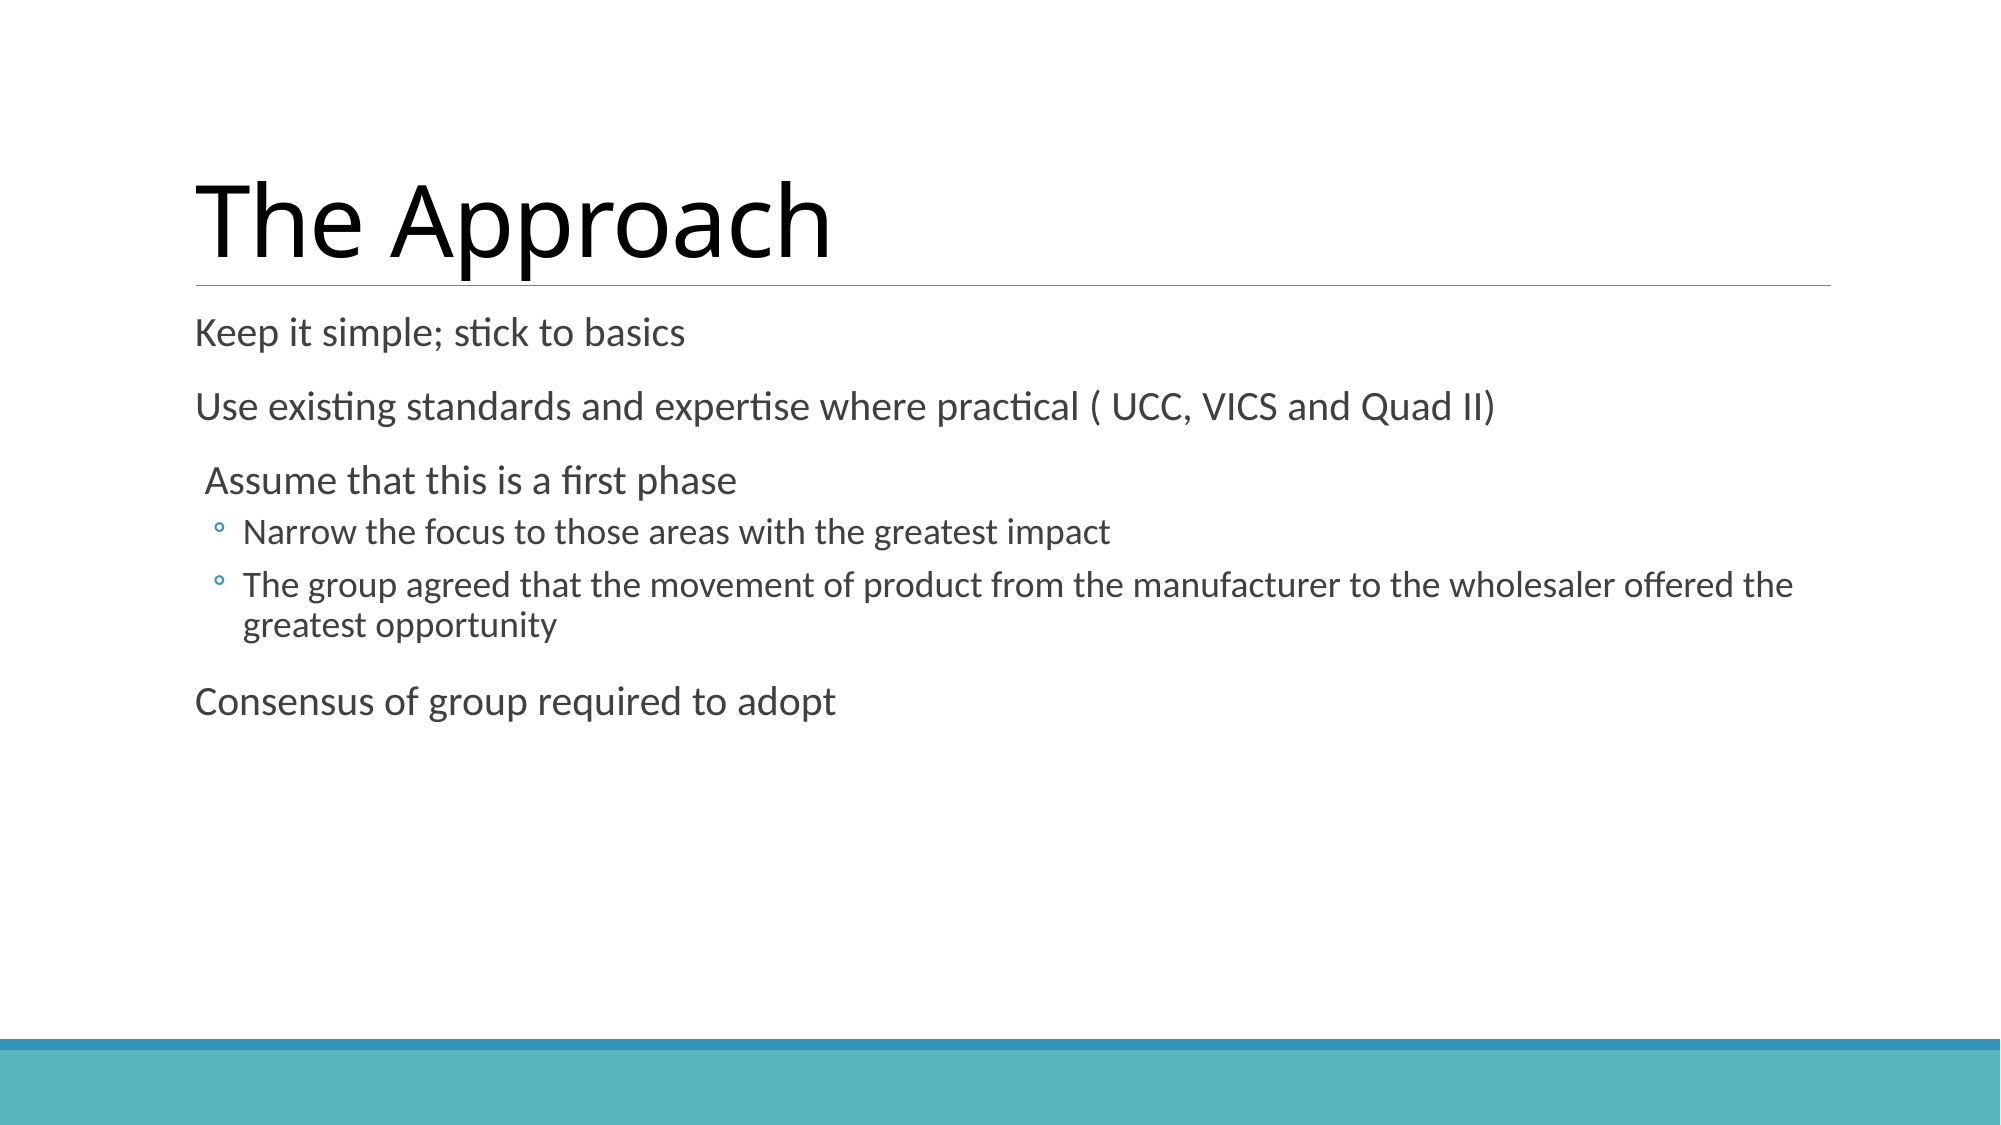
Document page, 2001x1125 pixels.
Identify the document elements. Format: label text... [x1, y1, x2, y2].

title The Approach [180, 47, 1830, 285]
list Keep it simple; stick to basics Use existing standards and expertise where practical ( UCC, VICS and Quad II) Assume that this is a first phase Narrow the focus to those areas with the greatest impact The group agreed that the movement of product from the manufacturer to the wholesaler offered the greatest opportunity Consensus of group required to adopt [180, 302, 1830, 963]
